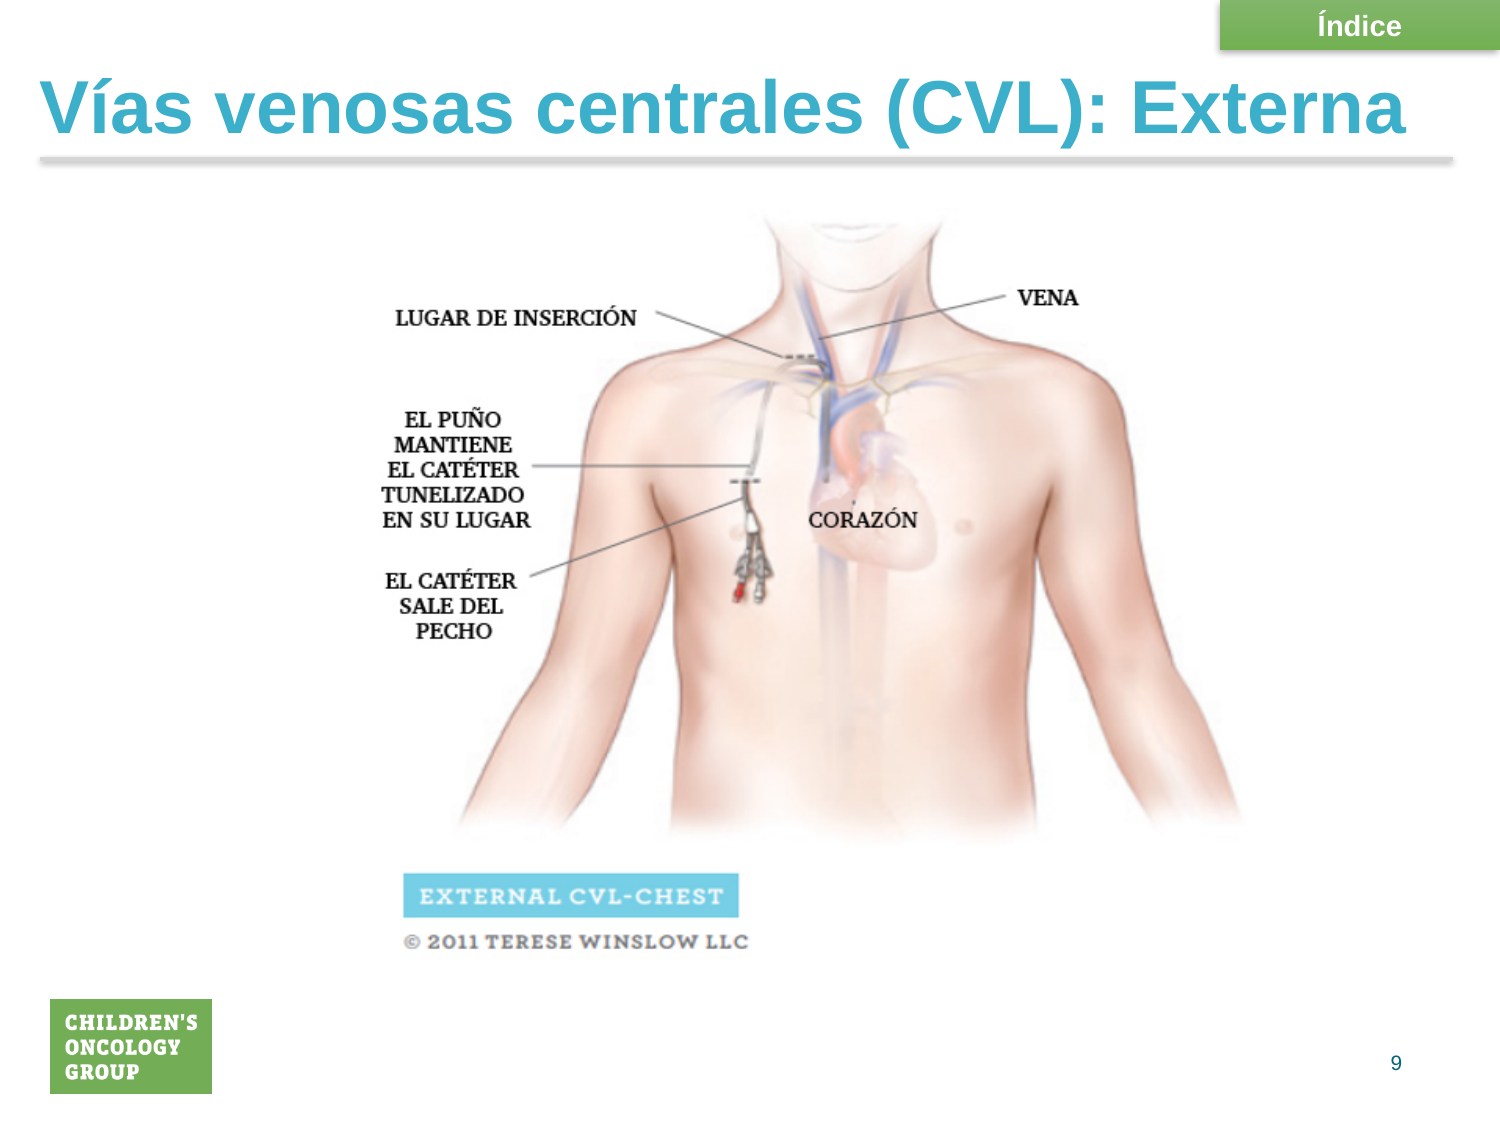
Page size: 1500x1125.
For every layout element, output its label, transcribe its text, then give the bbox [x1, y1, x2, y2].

picture [366, 196, 1246, 971]
picture [50, 999, 212, 1094]
title Vías venosas centrales (CVL): Externa [24, 60, 1432, 158]
text_box Índice [1220, 0, 1500, 50]
